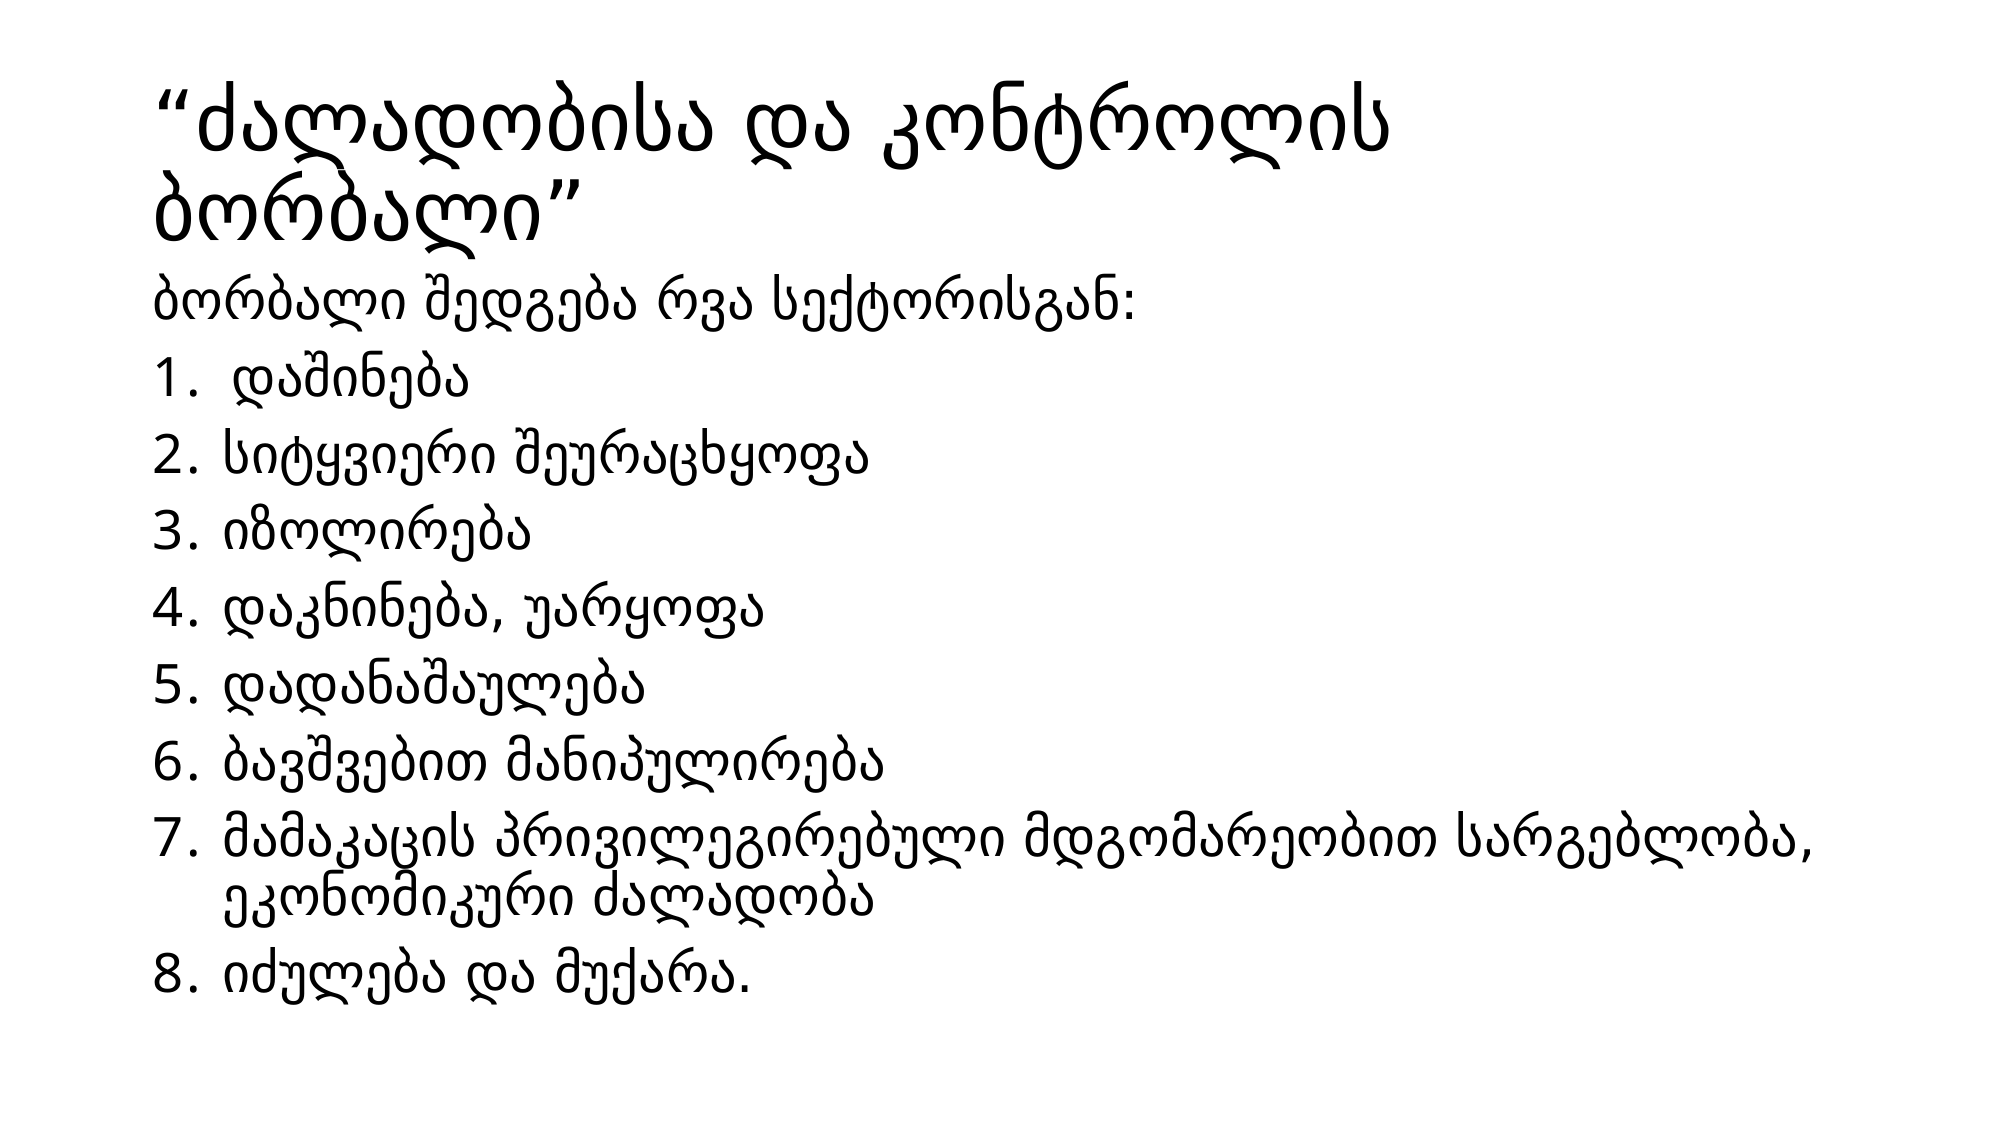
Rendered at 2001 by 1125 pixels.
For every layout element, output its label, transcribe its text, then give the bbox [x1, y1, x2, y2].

list ბორბალი შედგება რვა სექტორისგან: დაშინება სიტყვიერი შეურაცხყოფა იზოლირება დაკნინება, უარყოფა დადანაშაულება ბავშვებით მანიპულირება მამაკაცის პრივილეგირებული მდგომარეობით სარგებლობა, ეკონომიკური ძალადობა იძულება და მუქარა. [137, 265, 1863, 1014]
title “ძალადობისა და კონტროლის ბორბალი” [137, 59, 1863, 265]
